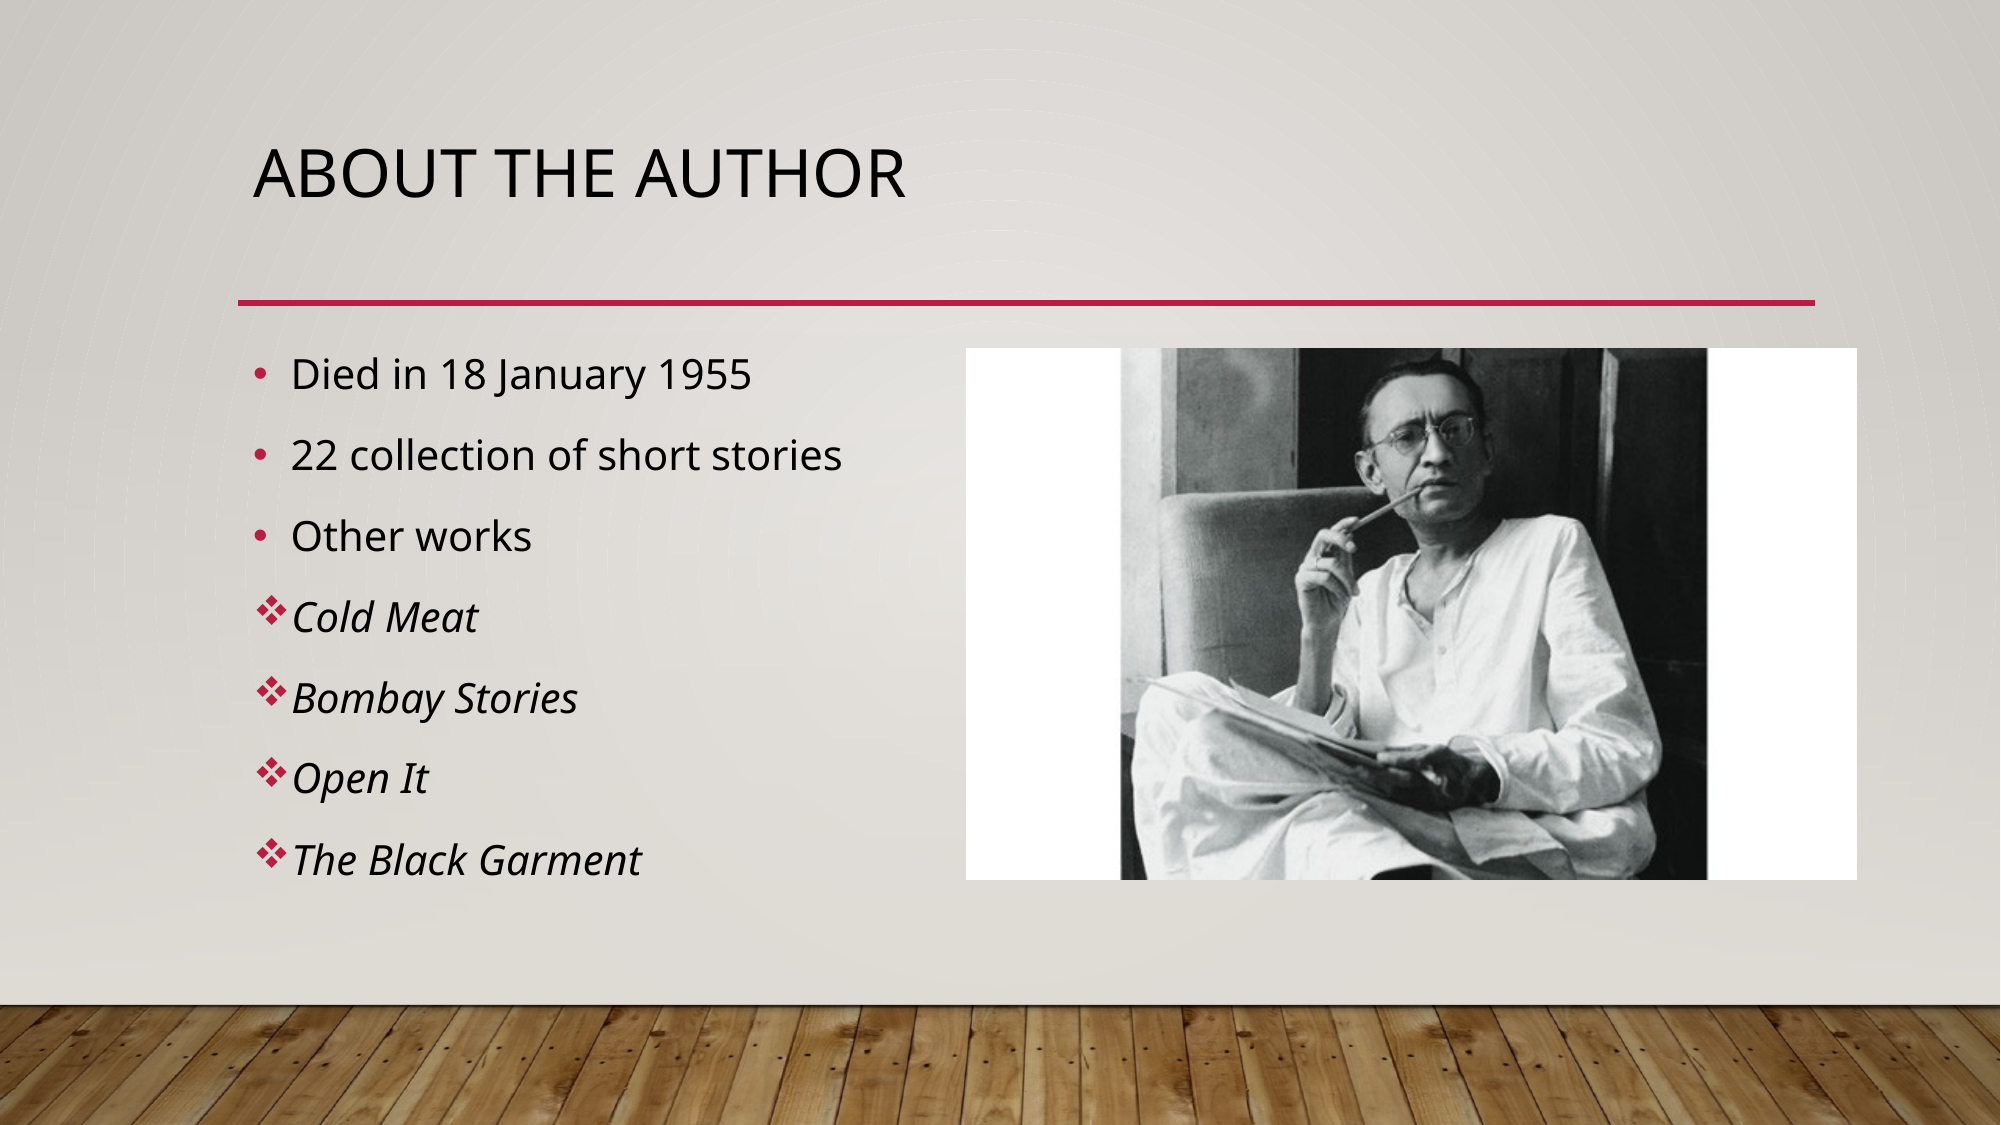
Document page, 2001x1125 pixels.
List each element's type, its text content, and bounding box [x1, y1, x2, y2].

picture [0, 1005, 2000, 1125]
list Died in 18 January 1955 22 collection of short stories Other works Cold Meat Bombay Stories Open It The Black Garment [238, 330, 917, 897]
title About the Author [238, 131, 1814, 305]
picture [965, 347, 1857, 880]
